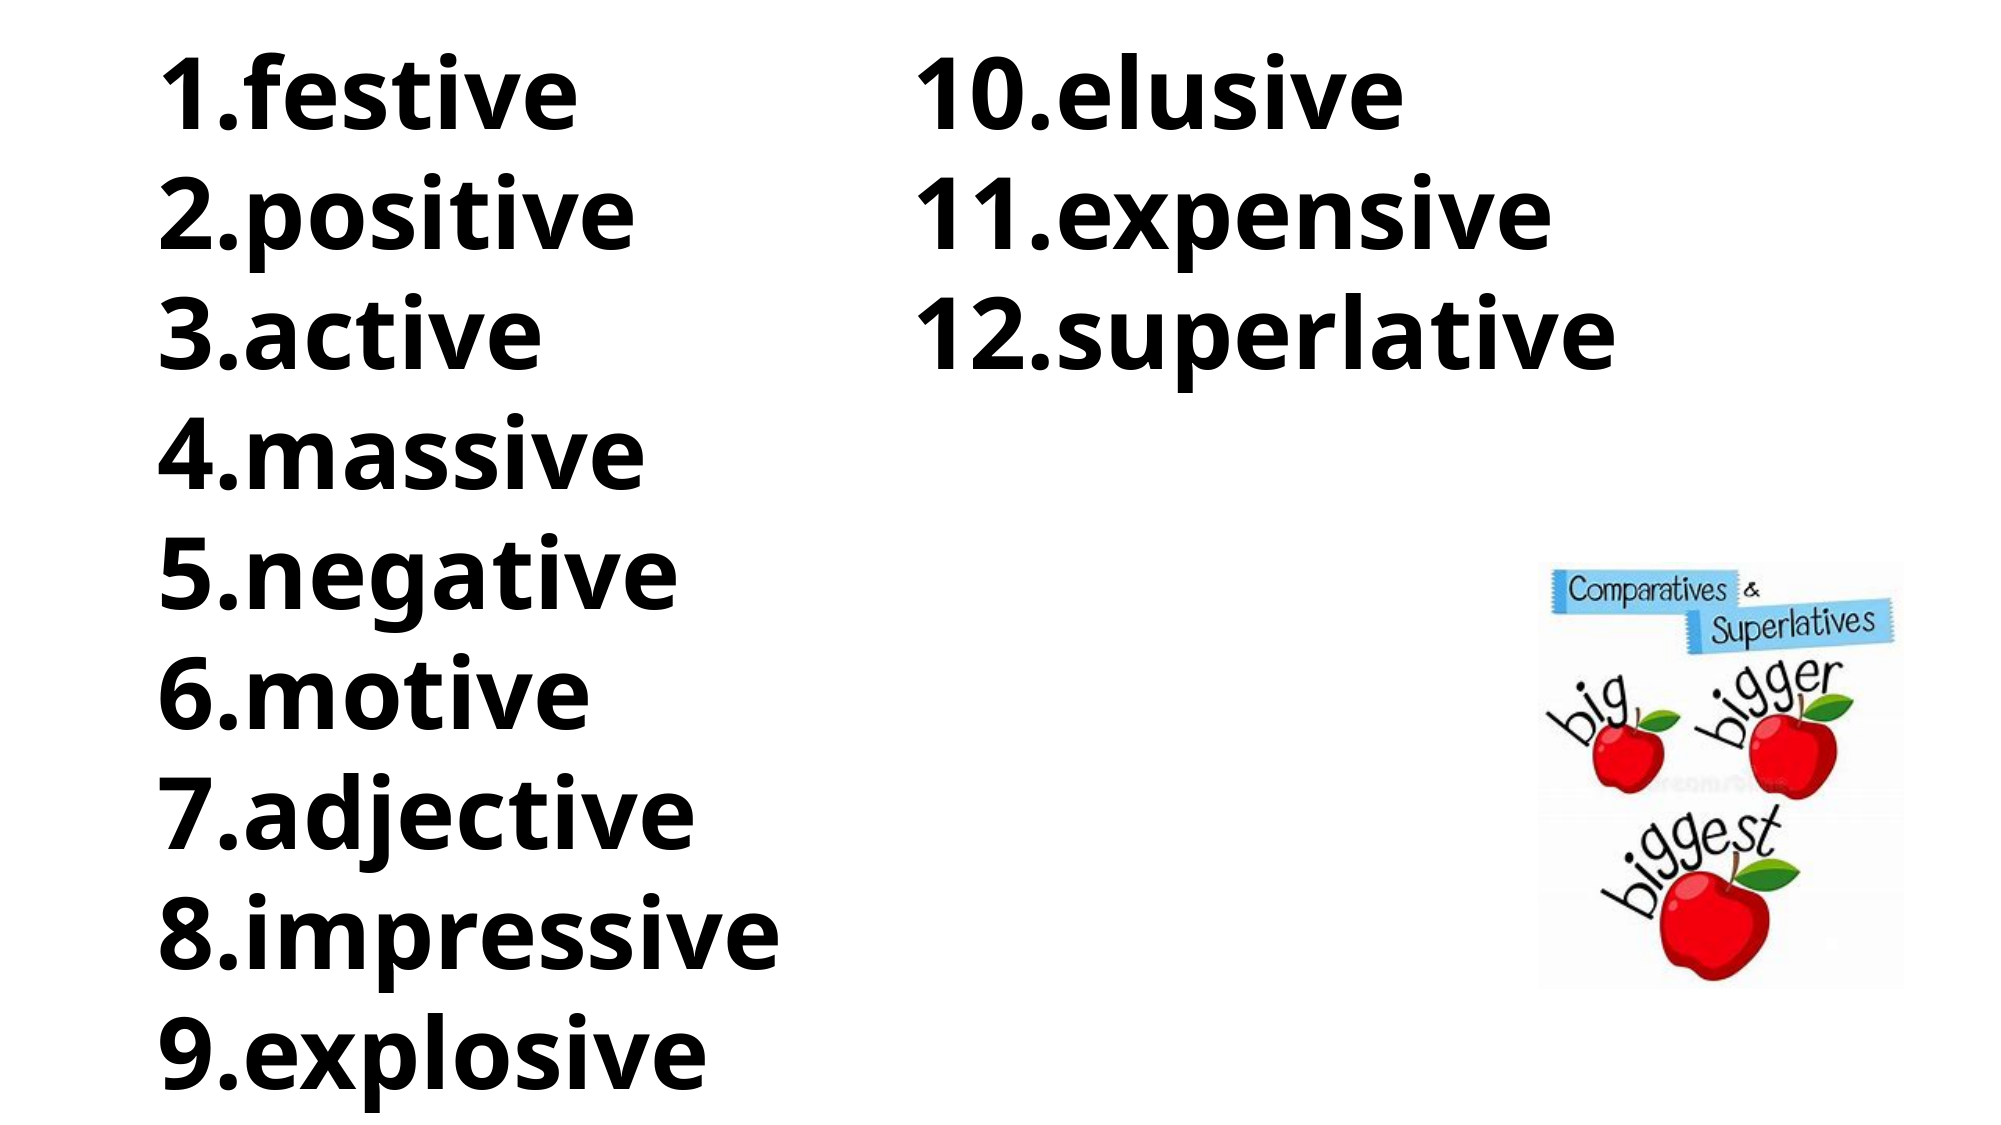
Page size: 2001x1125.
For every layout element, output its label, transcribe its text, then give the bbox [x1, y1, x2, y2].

picture [1538, 562, 1904, 990]
text_box 10.elusive 11.expensive 12.superlative [897, 22, 1960, 442]
text_box festive positive active massive negative motive 7.adjective 8.impressive 9.explosive [142, 22, 868, 1125]
